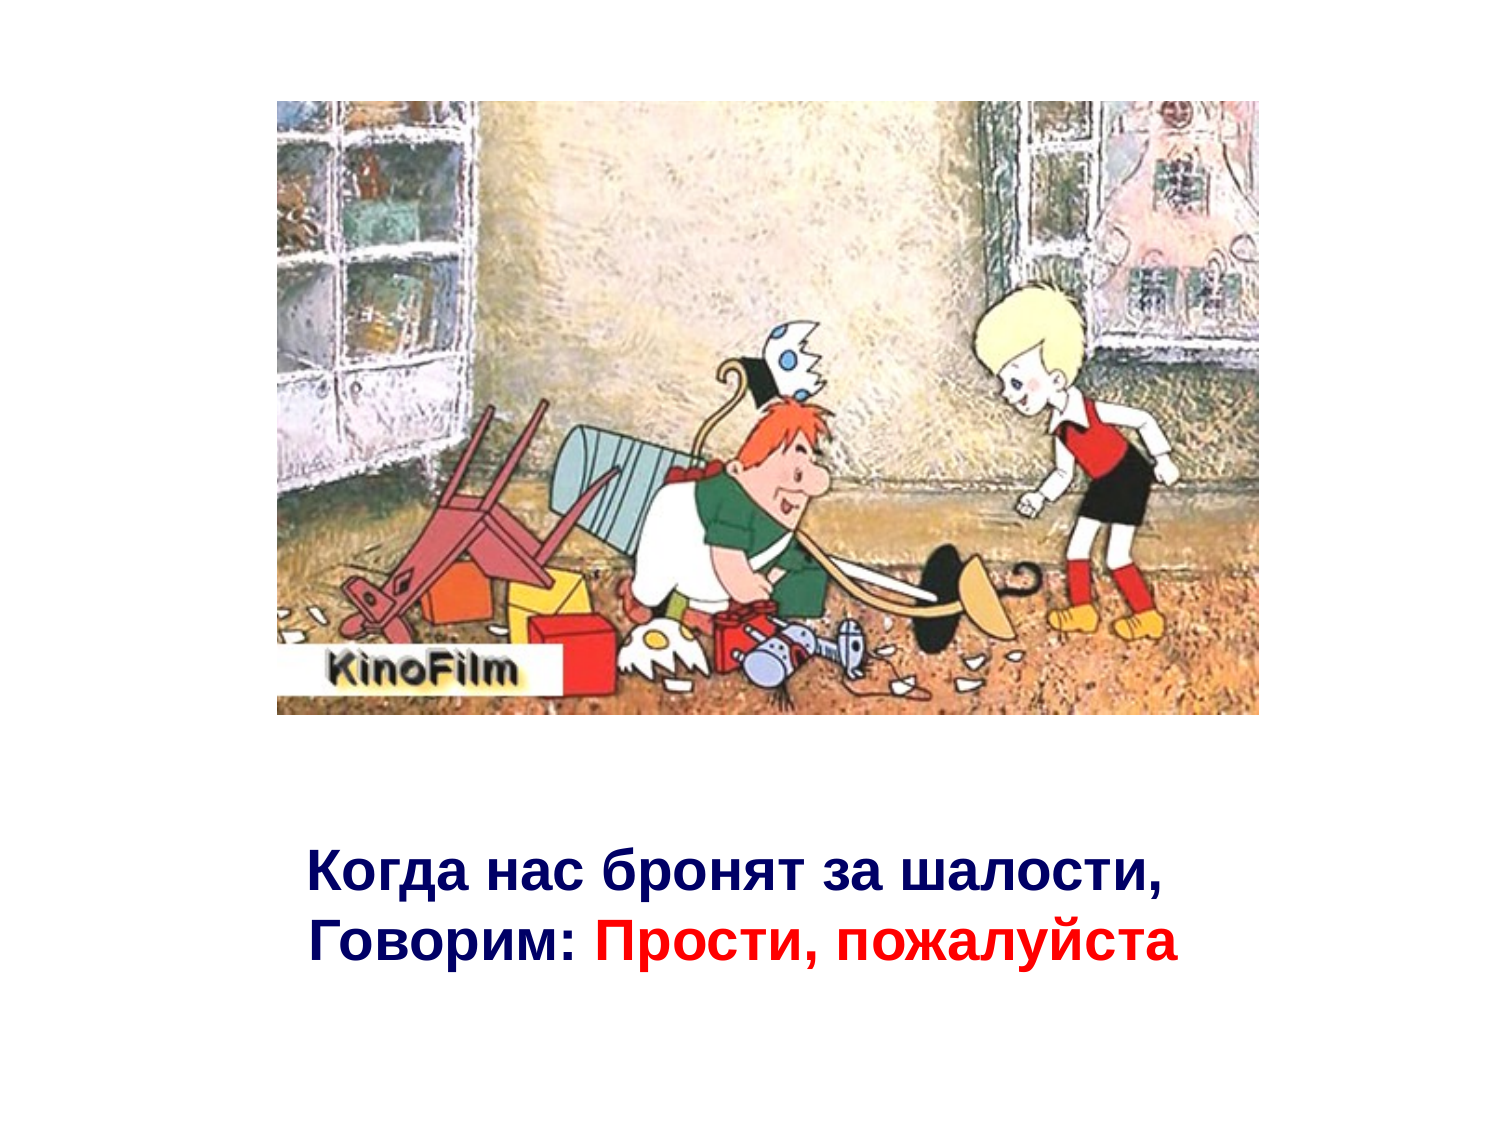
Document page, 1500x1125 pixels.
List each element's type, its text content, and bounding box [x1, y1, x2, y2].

text_box Когда нас бронят за шалости, Говорим: Прости, пожалуйста [287, 824, 1200, 980]
picture [277, 101, 1259, 715]
